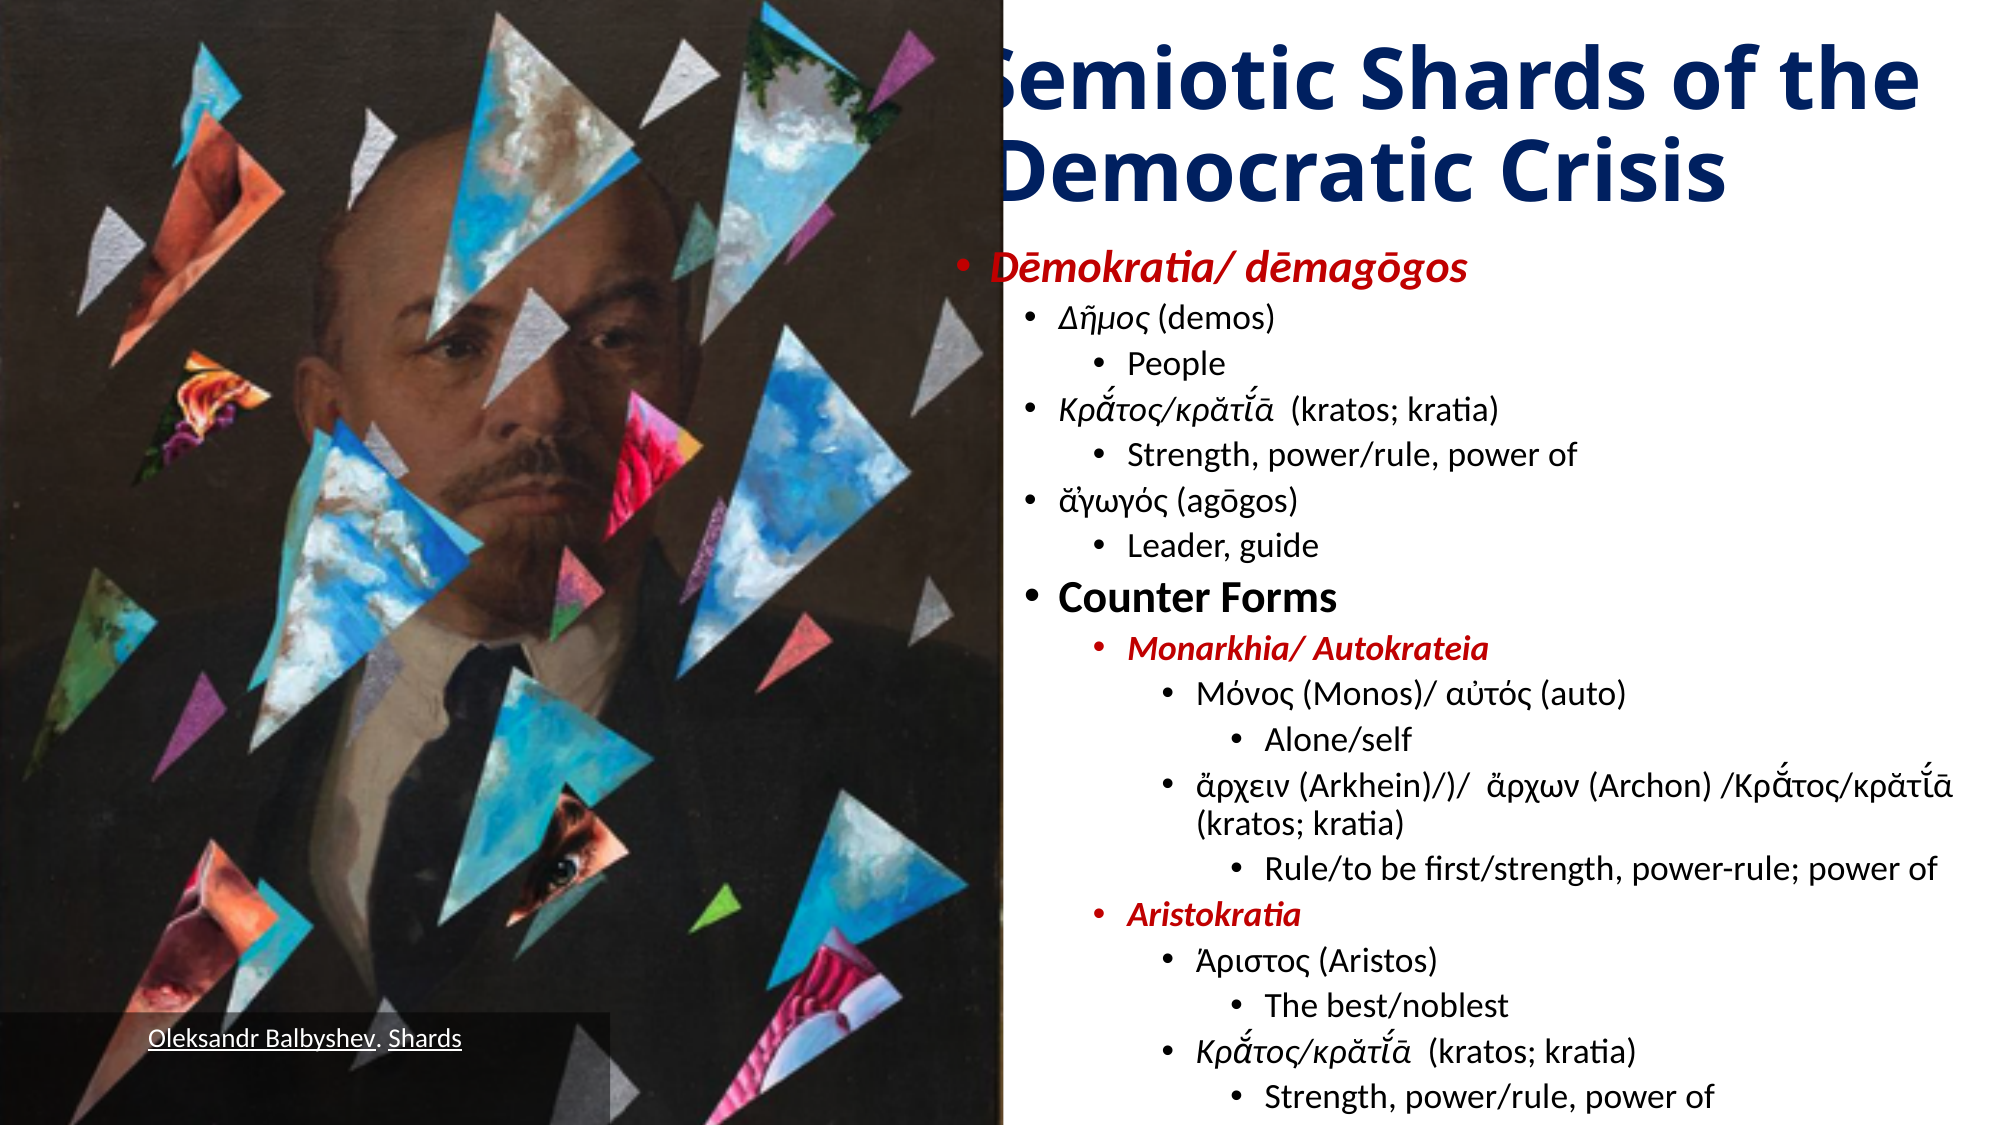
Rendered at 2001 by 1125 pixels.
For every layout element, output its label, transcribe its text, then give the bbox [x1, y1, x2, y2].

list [0, 0, 1004, 1125]
title The Semiotic Shards of the Democratic Crisis [1004, 0, 2000, 235]
list Dēmokratia/ dēmagōgos Δῆμος (demos) People Κρᾰ́τος/κρᾰτῐ́ᾱ (kratos; kratia) Strength, power/rule, power of ᾰ̓γωγός (agōgos) Leader, guide Counter Forms Monarkhia/ Autokrateia Μόνος (Monos)/ αὐτός (auto) Alone/self ἄρχειν (Arkhein)/)/ ἄρχων (Archon) /Κρᾰ́τος/κρᾰτῐ́ᾱ (kratos; kratia) Rule/to be first/strength, power-rule; power of Aristokratia Άριστος (Aristos) The best/noblest Κρᾰ́τος/κρᾰτῐ́ᾱ (kratos; kratia) Strength, power/rule, power of [1004, 235, 2000, 1125]
